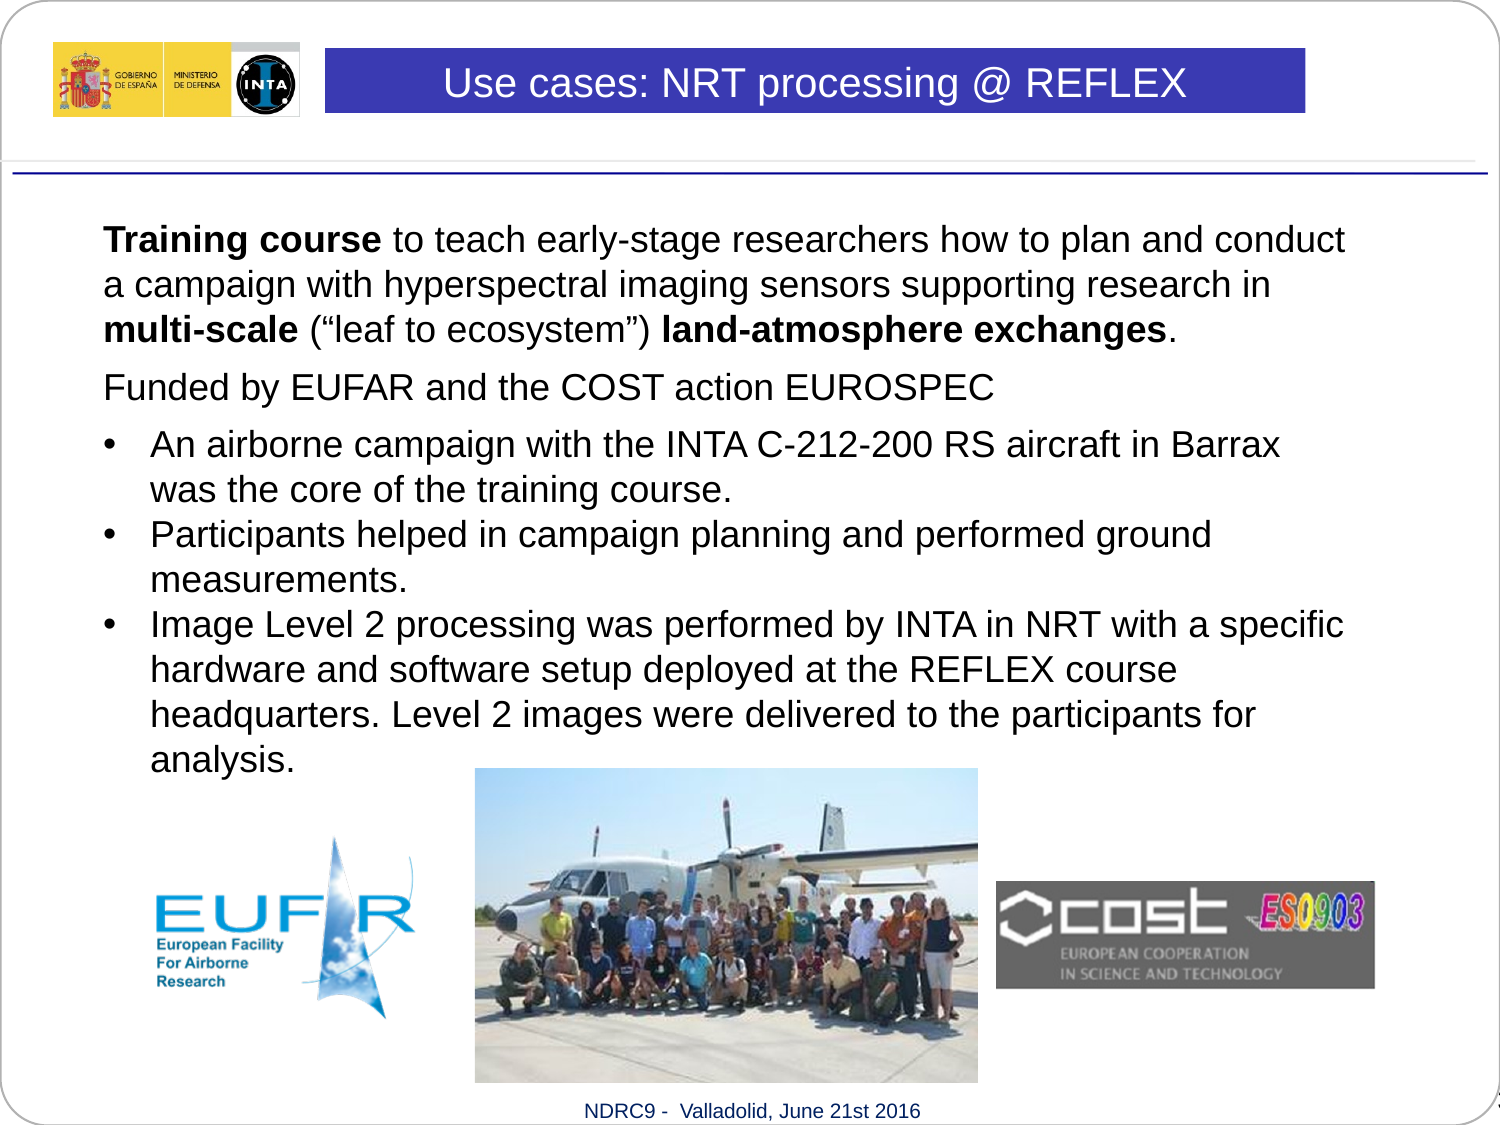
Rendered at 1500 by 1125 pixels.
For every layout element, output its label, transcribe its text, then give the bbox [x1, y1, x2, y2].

picture [53, 42, 300, 117]
text_box Training course to teach early-stage researchers how to plan and conduct a campaign with hyperspectral imaging sensors supporting research in multi-scale (“leaf to ecosystem”) land-atmosphere exchanges. Funded by EUFAR and the COST action EUROSPEC An airborne campaign with the INTA C-212-200 RS aircraft in Barrax was the core of the training course. Participants helped in campaign planning and performed ground measurements. Image Level 2 processing was performed by INTA in NRT with a specific hardware and software setup deployed at the REFLEX course headquarters. Level 2 images were delivered to the participants for analysis. [88, 208, 1365, 788]
text_box Use cases: NRT processing @ REFLEX [325, 48, 1306, 113]
picture [474, 767, 979, 1083]
picture [995, 881, 1377, 990]
picture [147, 831, 429, 1024]
